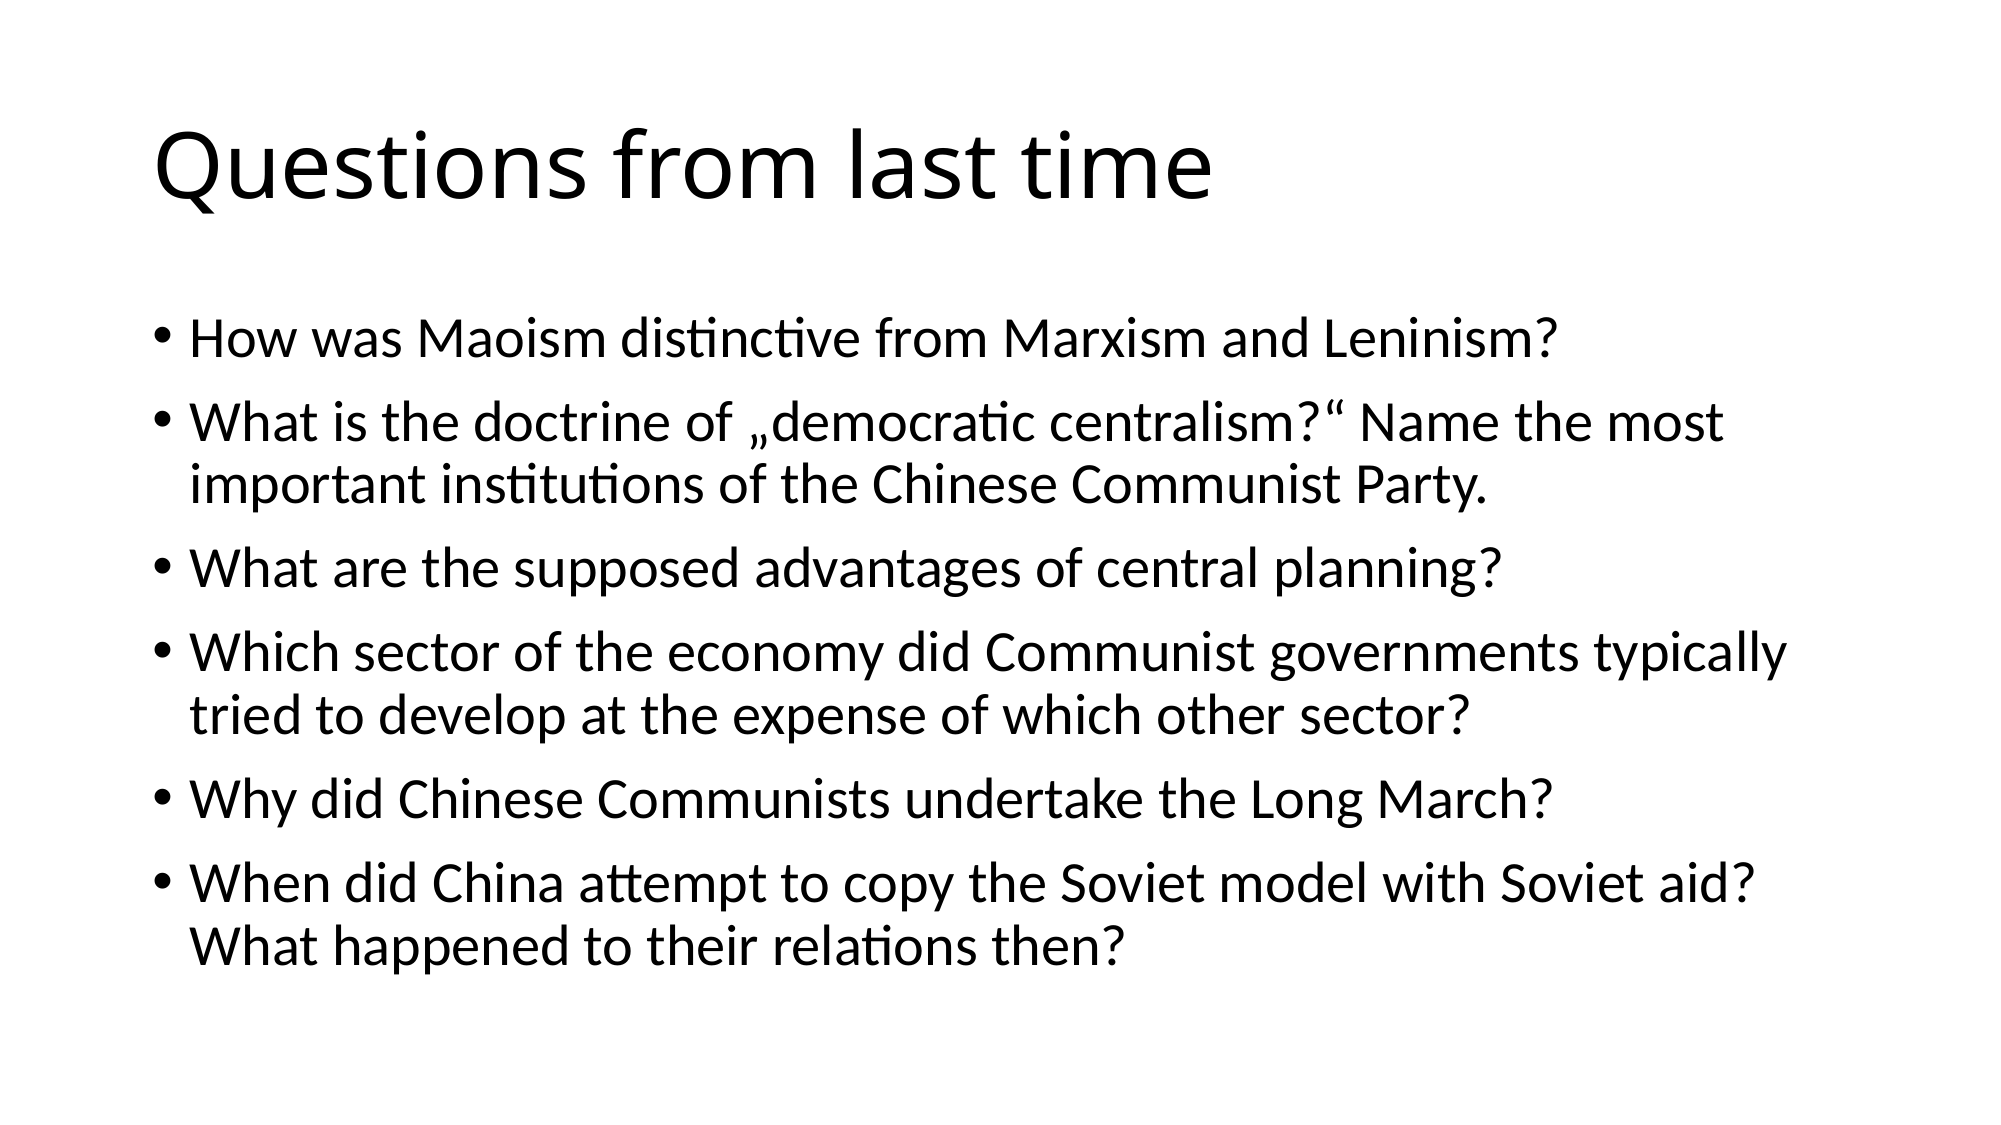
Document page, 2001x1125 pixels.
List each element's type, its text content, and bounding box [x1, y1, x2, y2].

title Questions from last time [137, 59, 1863, 278]
list How was Maoism distinctive from Marxism and Leninism? What is the doctrine of „democratic centralism?“ Name the most important institutions of the Chinese Communist Party. What are the supposed advantages of central planning? Which sector of the economy did Communist governments typically tried to develop at the expense of which other sector? Why did Chinese Communists undertake the Long March? When did China attempt to copy the Soviet model with Soviet aid? What happened to their relations then? [137, 299, 1863, 1014]
